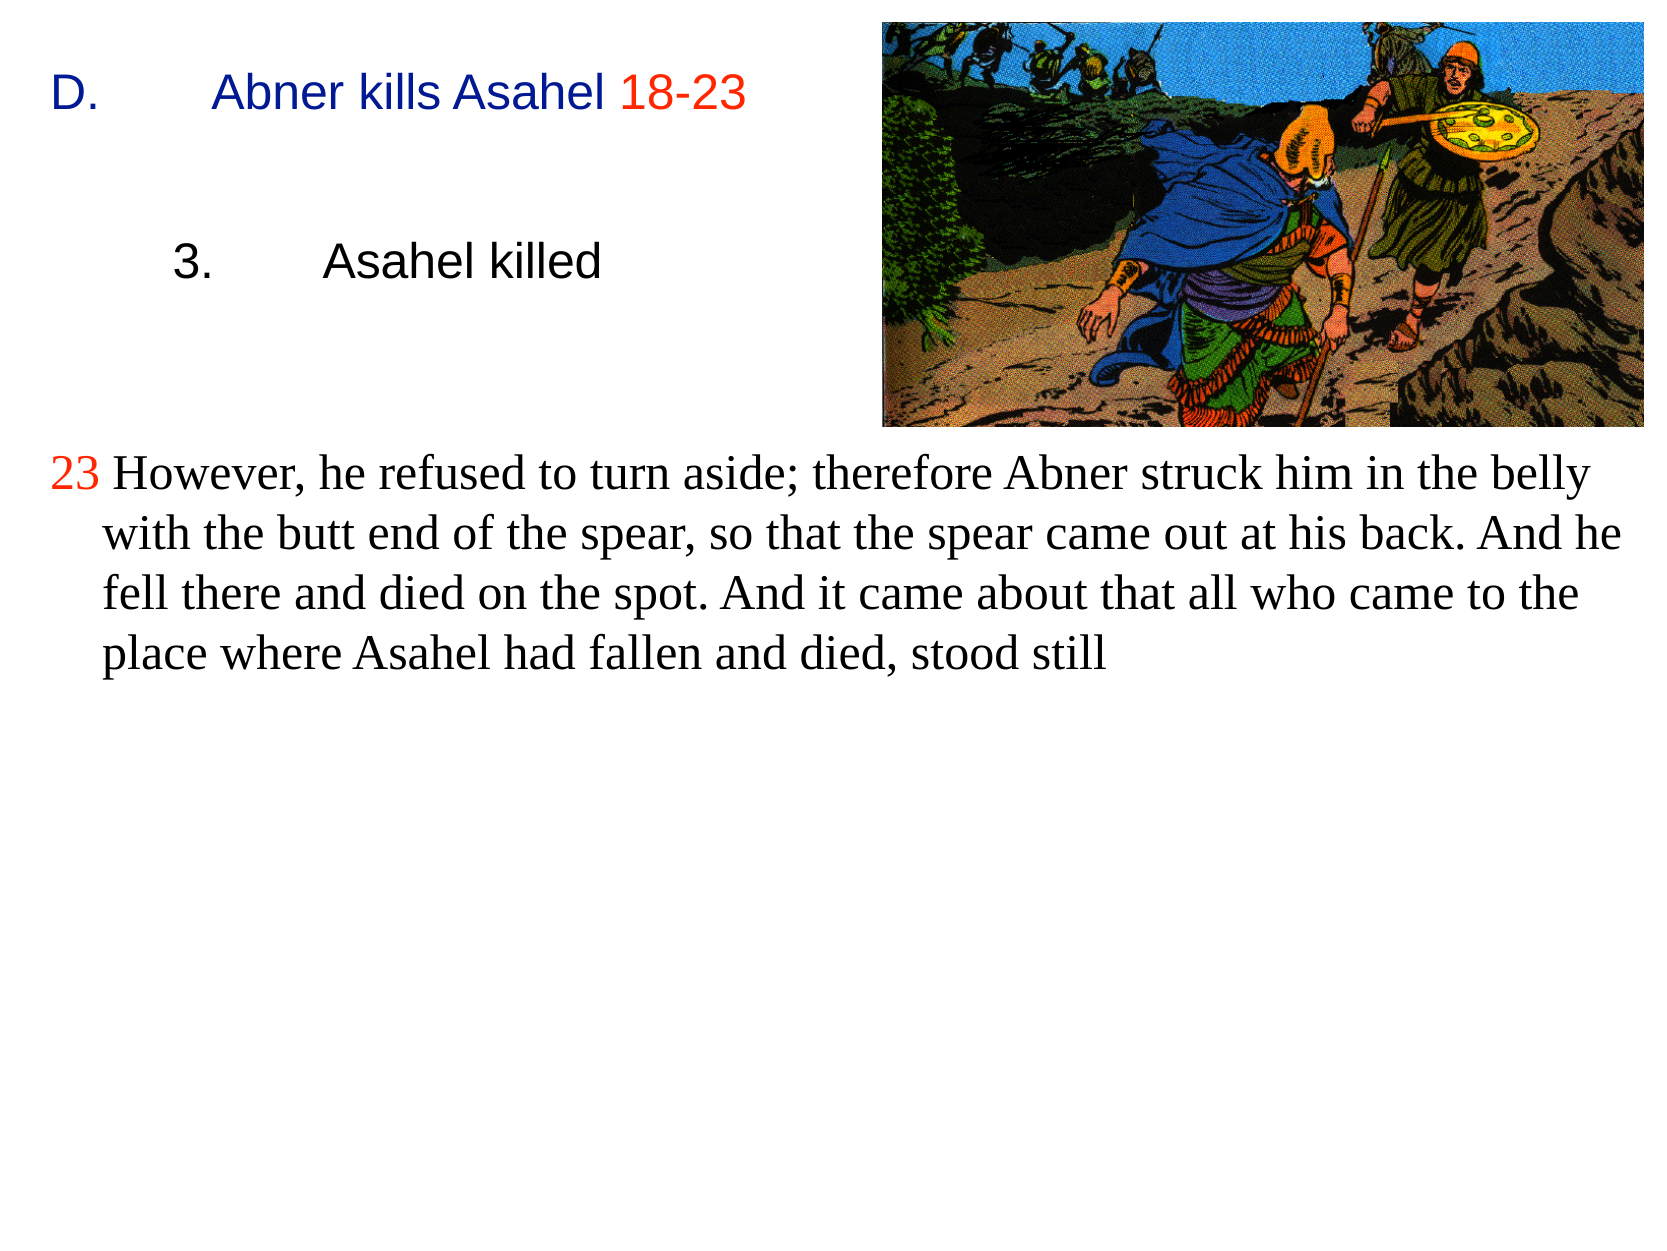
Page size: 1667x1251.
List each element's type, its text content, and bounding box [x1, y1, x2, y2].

list 23 However, he refused to turn aside; therefore Abner struck him in the belly with the butt end of the spear, so that the spear came out at his back. And he fell there and died on the spot. And it came about that all who came to the place where Asahel had fallen and died, stood still [26, 430, 1641, 1250]
title D. Abner kills Asahel 18-23 [49, 28, 877, 151]
text_box 3. Asahel killed [166, 222, 877, 295]
picture [881, 22, 1644, 428]
